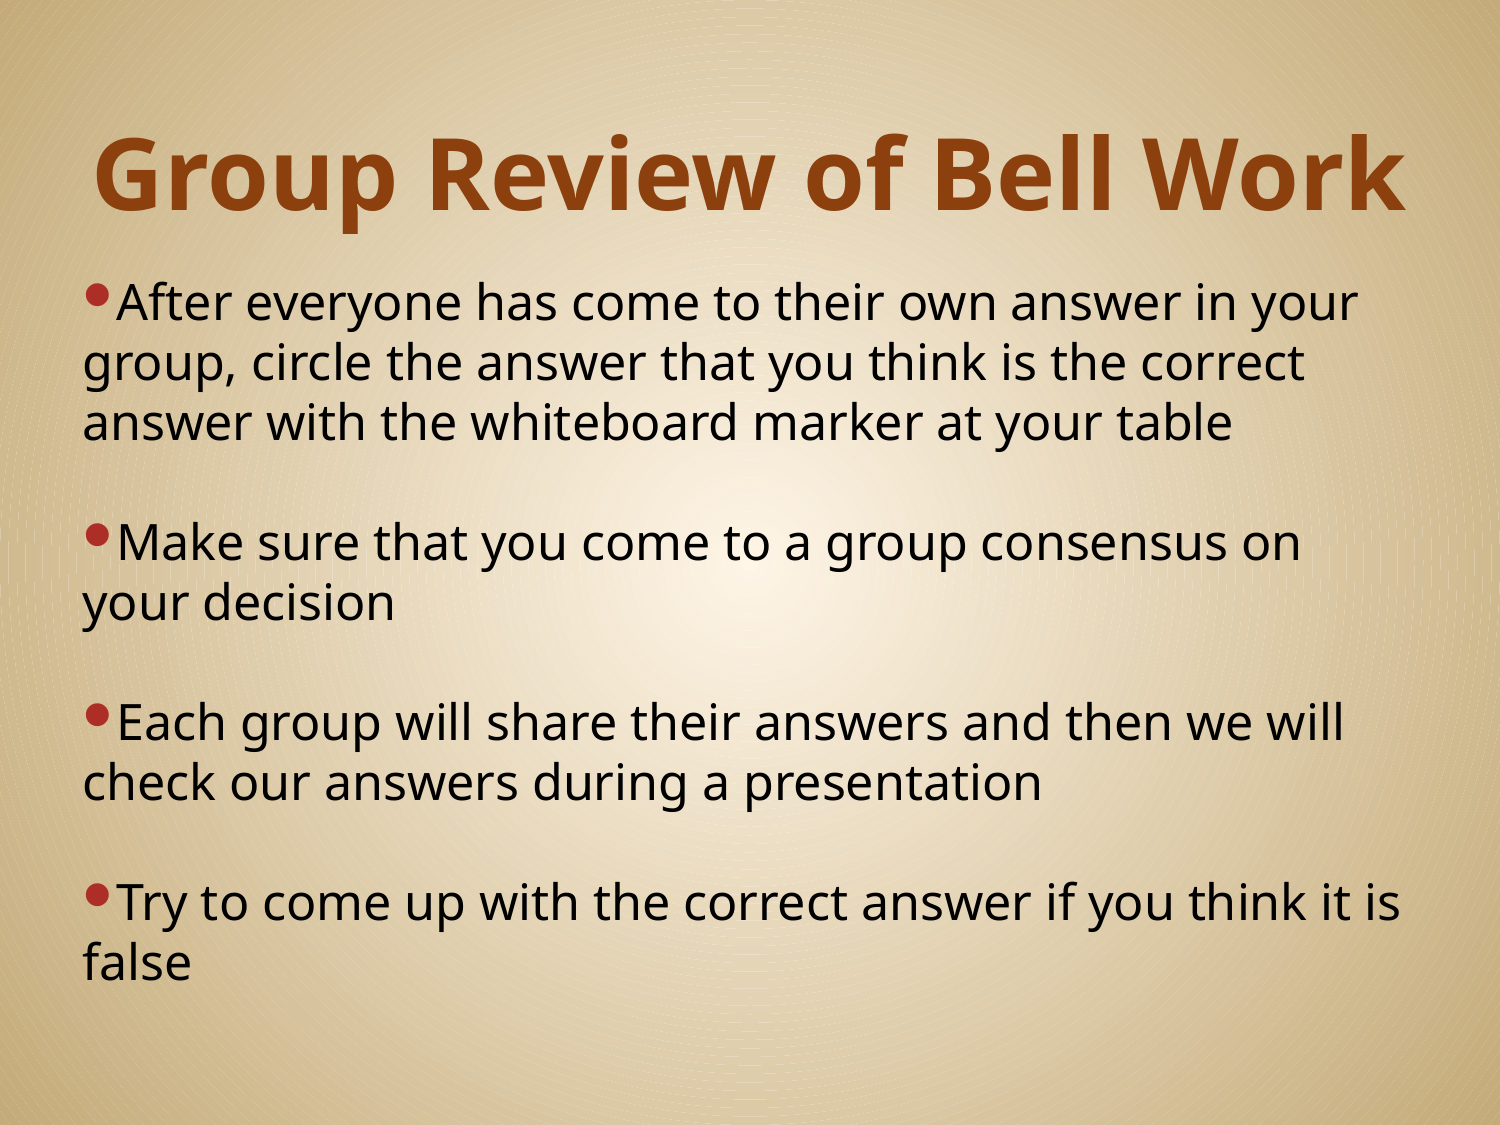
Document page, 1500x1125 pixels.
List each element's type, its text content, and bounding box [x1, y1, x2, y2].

title Group Review of Bell Work [75, 50, 1425, 238]
list After everyone has come to their own answer in your group, circle the answer that you think is the correct answer with the whiteboard marker at your table Make sure that you come to a group consensus on your decision Each group will share their answers and then we will check our answers during a presentation Try to come up with the correct answer if you think it is false [75, 262, 1425, 1005]
